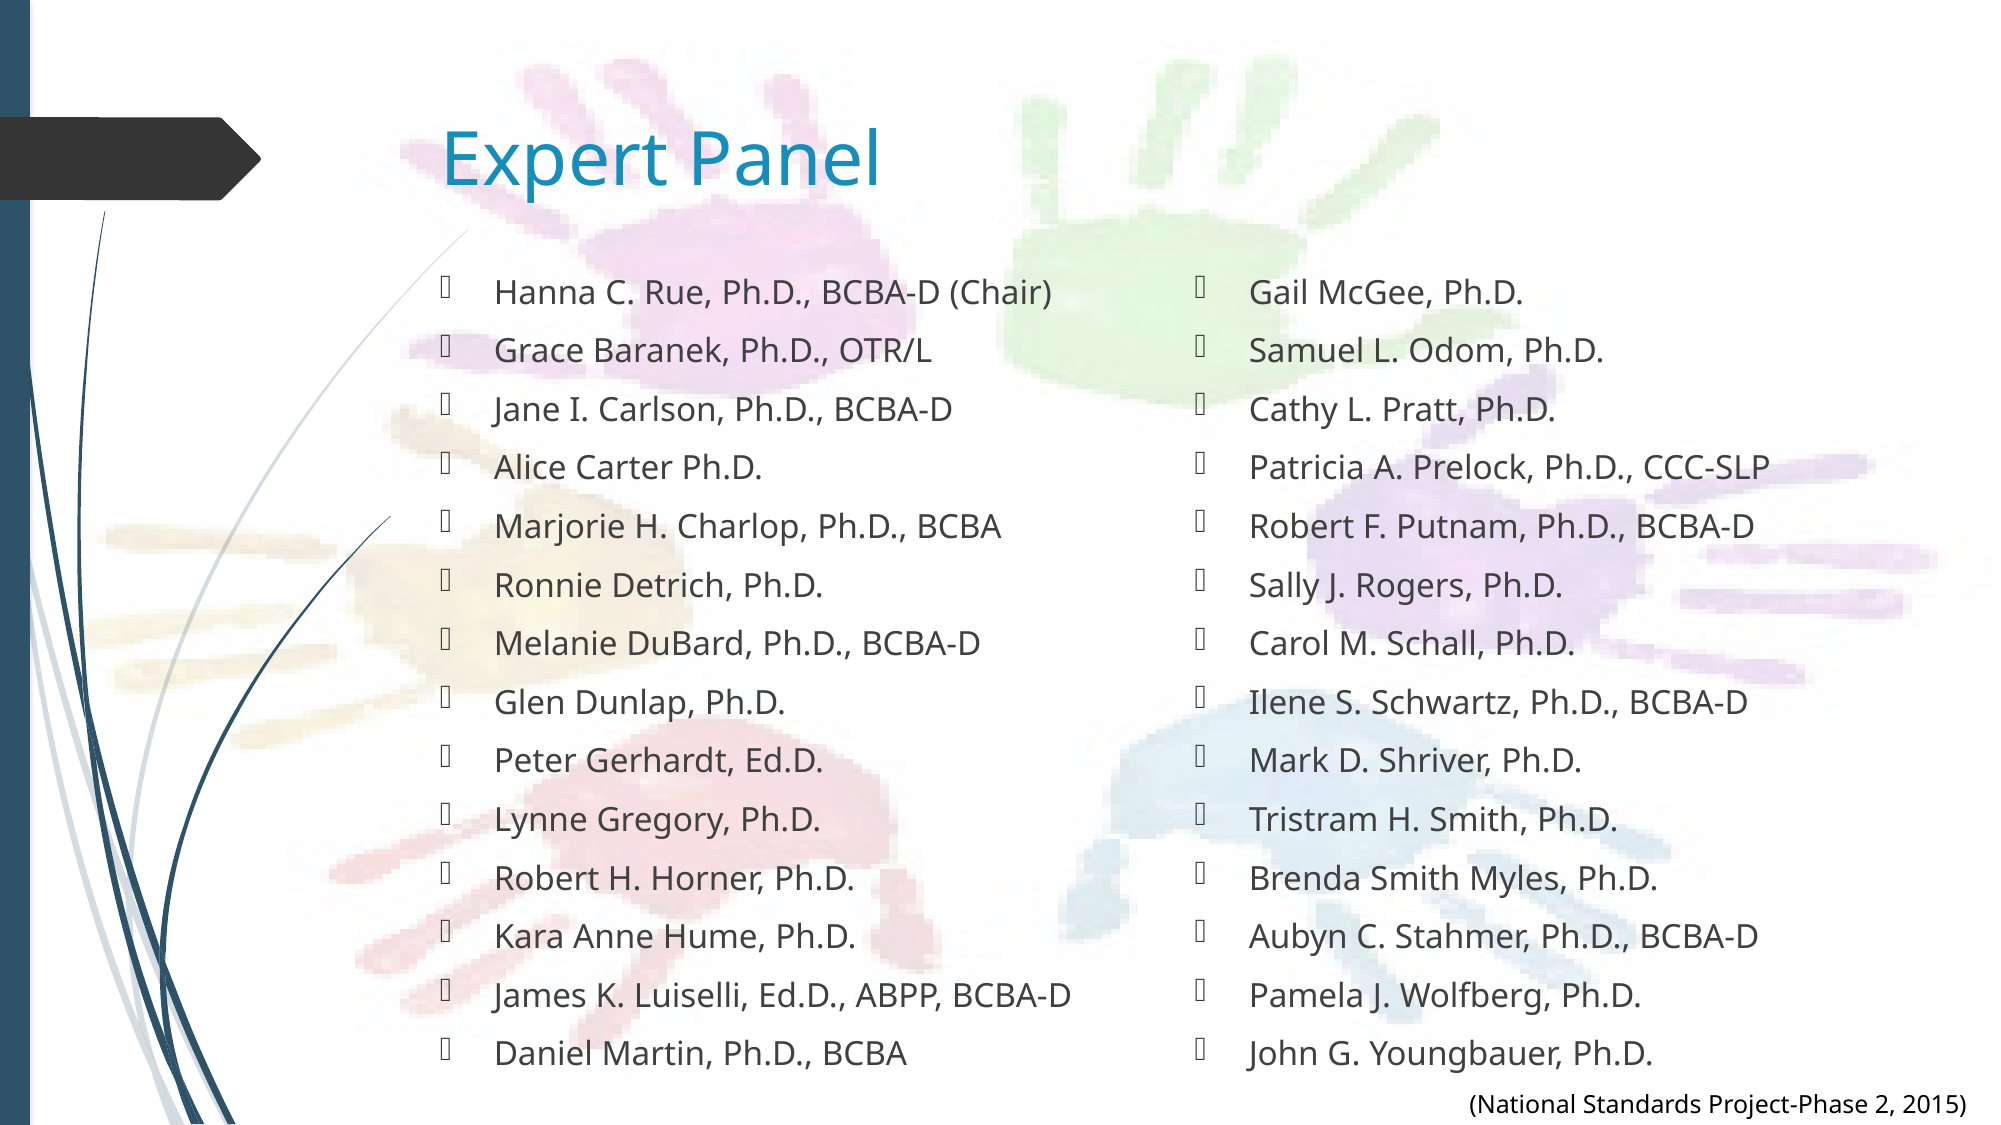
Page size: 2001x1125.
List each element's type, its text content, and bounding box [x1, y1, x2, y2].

text_box (National Standards Project-Phase 2, 2015) [1454, 1081, 2000, 1125]
title Expert Panel [425, 102, 1888, 263]
list Hanna C. Rue, Ph.D., BCBA-D (Chair) Grace Baranek, Ph.D., OTR/L Jane I. Carlson, Ph.D., BCBA-D Alice Carter Ph.D. Marjorie H. Charlop, Ph.D., BCBA Ronnie Detrich, Ph.D. Melanie DuBard, Ph.D., BCBA-D Glen Dunlap, Ph.D. Peter Gerhardt, Ed.D. Lynne Gregory, Ph.D. Robert H. Horner, Ph.D. Kara Anne Hume, Ph.D. James K. Luiselli, Ed.D., ABPP, BCBA-D Daniel Martin, Ph.D., BCBA [424, 263, 1179, 1082]
list Gail McGee, Ph.D. Samuel L. Odom, Ph.D. Cathy L. Pratt, Ph.D. Patricia A. Prelock, Ph.D., CCC-SLP Robert F. Putnam, Ph.D., BCBA-D Sally J. Rogers, Ph.D. Carol M. Schall, Ph.D. Ilene S. Schwartz, Ph.D., BCBA-D Mark D. Shriver, Ph.D. Tristram H. Smith, Ph.D. Brenda Smith Myles, Ph.D. Aubyn C. Stahmer, Ph.D., BCBA-D Pamela J. Wolfberg, Ph.D. John G. Youngbauer, Ph.D. [1179, 263, 2000, 1082]
